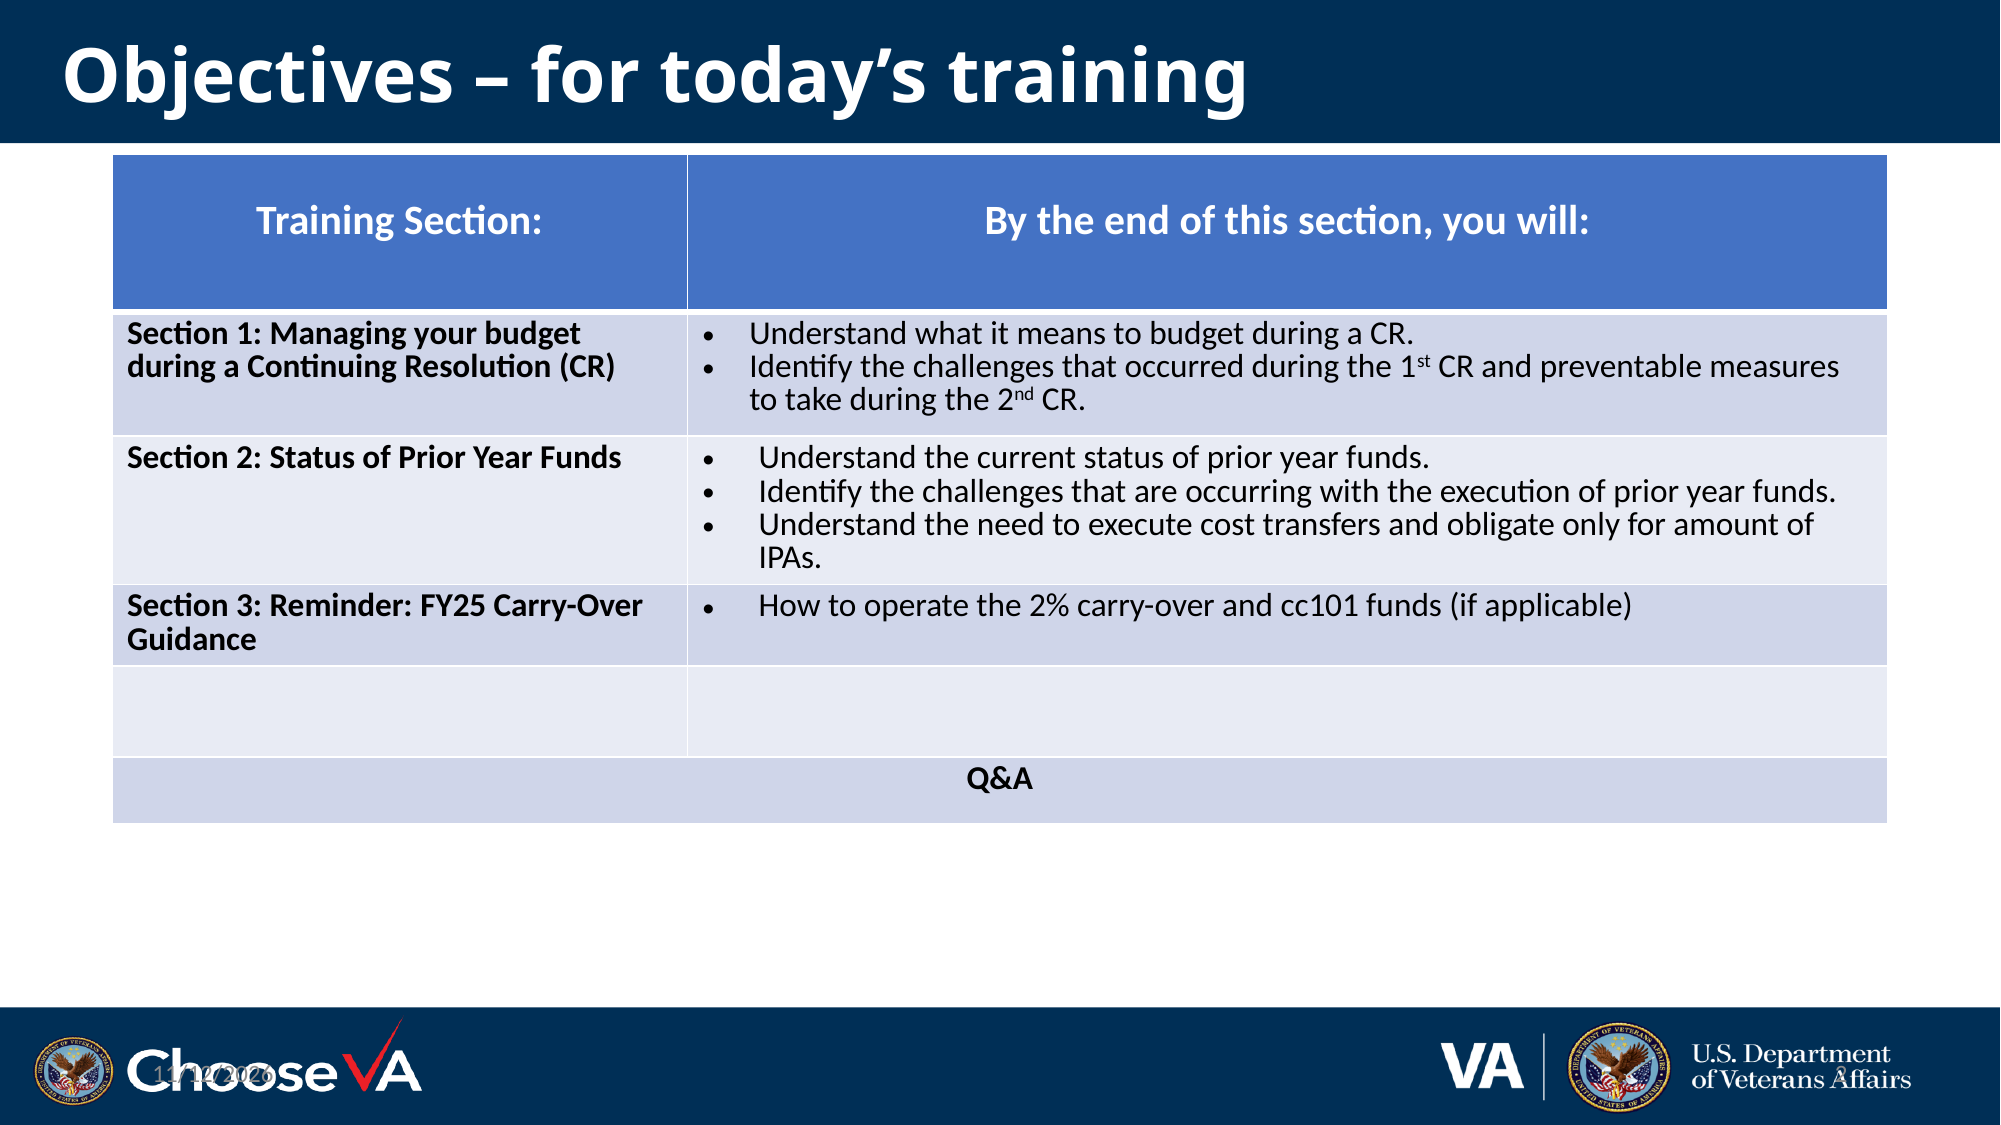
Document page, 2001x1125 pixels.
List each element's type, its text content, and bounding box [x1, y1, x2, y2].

table_cell Section 2: Status of Prior Year Funds [113, 437, 687, 584]
table_header By the end of this section, you will: [688, 155, 1887, 309]
table_cell [688, 667, 1887, 756]
table_cell Q&A [113, 758, 1887, 823]
picture [33, 1015, 422, 1106]
table_cell Section 3: Reminder: FY25 Carry-Over Guidance [113, 585, 687, 665]
slide_number 2 [1412, 1042, 1863, 1103]
table_cell Understand what it means to budget during a CR. Identify the challenges that occurred during the 1st CR and preventable measures to take during the 2nd CR. [688, 315, 1887, 435]
table_cell [113, 667, 687, 756]
picture [1434, 1014, 1917, 1120]
table_cell How to operate the 2% carry-over and cc101 funds (if applicable) [688, 585, 1887, 665]
title Objectives – for today’s training [46, 27, 1772, 129]
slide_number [137, 1042, 588, 1103]
table_header Training Section: [113, 155, 687, 309]
table_cell Section 1: Managing your budget during a Continuing Resolution (CR) [113, 315, 687, 435]
table_cell Understand the current status of prior year funds. Identify the challenges that are occurring with the execution of prior year funds. Understand the need to execute cost transfers and obligate only for amount of IPAs. [688, 437, 1887, 584]
